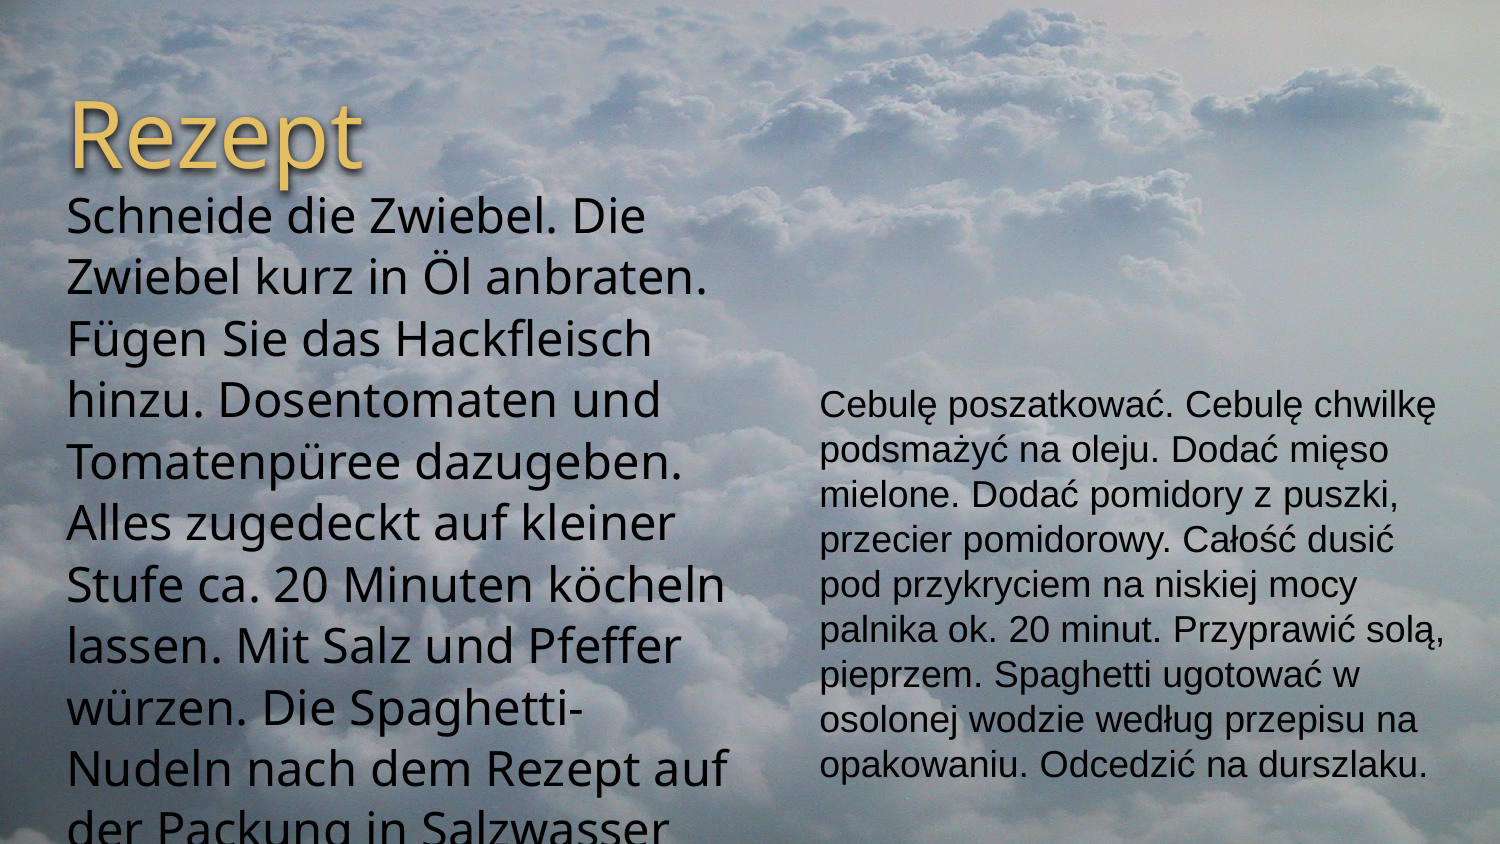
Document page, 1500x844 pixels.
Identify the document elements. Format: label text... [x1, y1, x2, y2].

list Schneide die Zwiebel. Die Zwiebel kurz in Öl anbraten. Fügen Sie das Hackfleisch hinzu. Dosentomaten und Tomatenpüree dazugeben. Alles zugedeckt auf kleiner Stufe ca. 20 Minuten köcheln lassen. Mit Salz und Pfeffer würzen. Die Spaghetti-Nudeln nach dem Rezept auf der Packung in Salzwasser kochen. In einem Sieb abtropfen lassen. [51, 166, 750, 844]
title Rezept [51, 28, 1449, 123]
picture [0, 0, 1500, 844]
text_box Cebulę poszatkować. Cebulę chwilkę podsmażyć na oleju. Dodać mięso mielone. Dodać pomidory z puszki, przecier pomidorowy. Całość dusić pod przykryciem na niskiej mocy palnika ok. 20 minut. Przyprawić solą, pieprzem. Spaghetti ugotować w osolonej wodzie według przepisu na opakowaniu. Odcedzić na durszlaku. [804, 365, 1466, 844]
